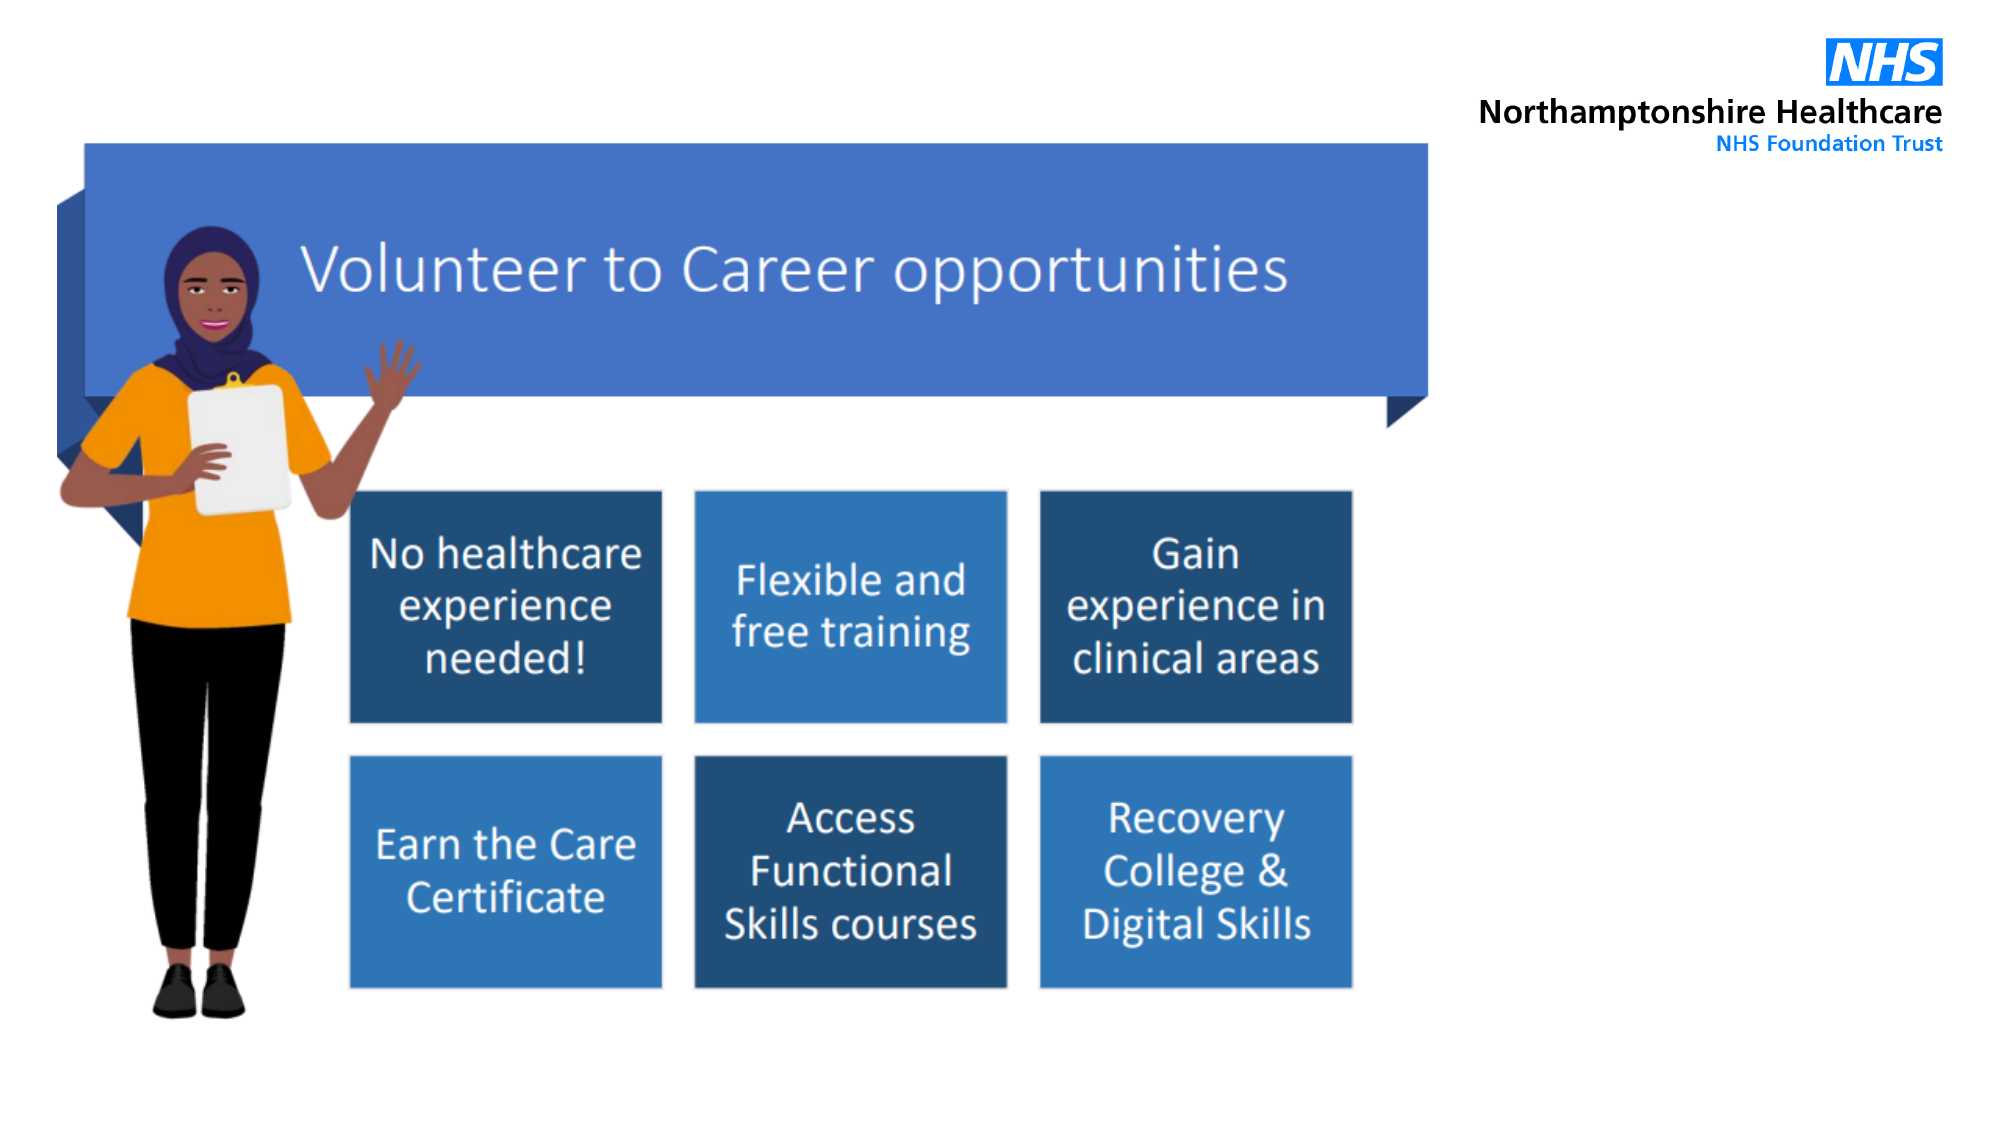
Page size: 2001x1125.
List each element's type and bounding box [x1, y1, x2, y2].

picture [57, 106, 1444, 1050]
picture [1478, 38, 1943, 185]
